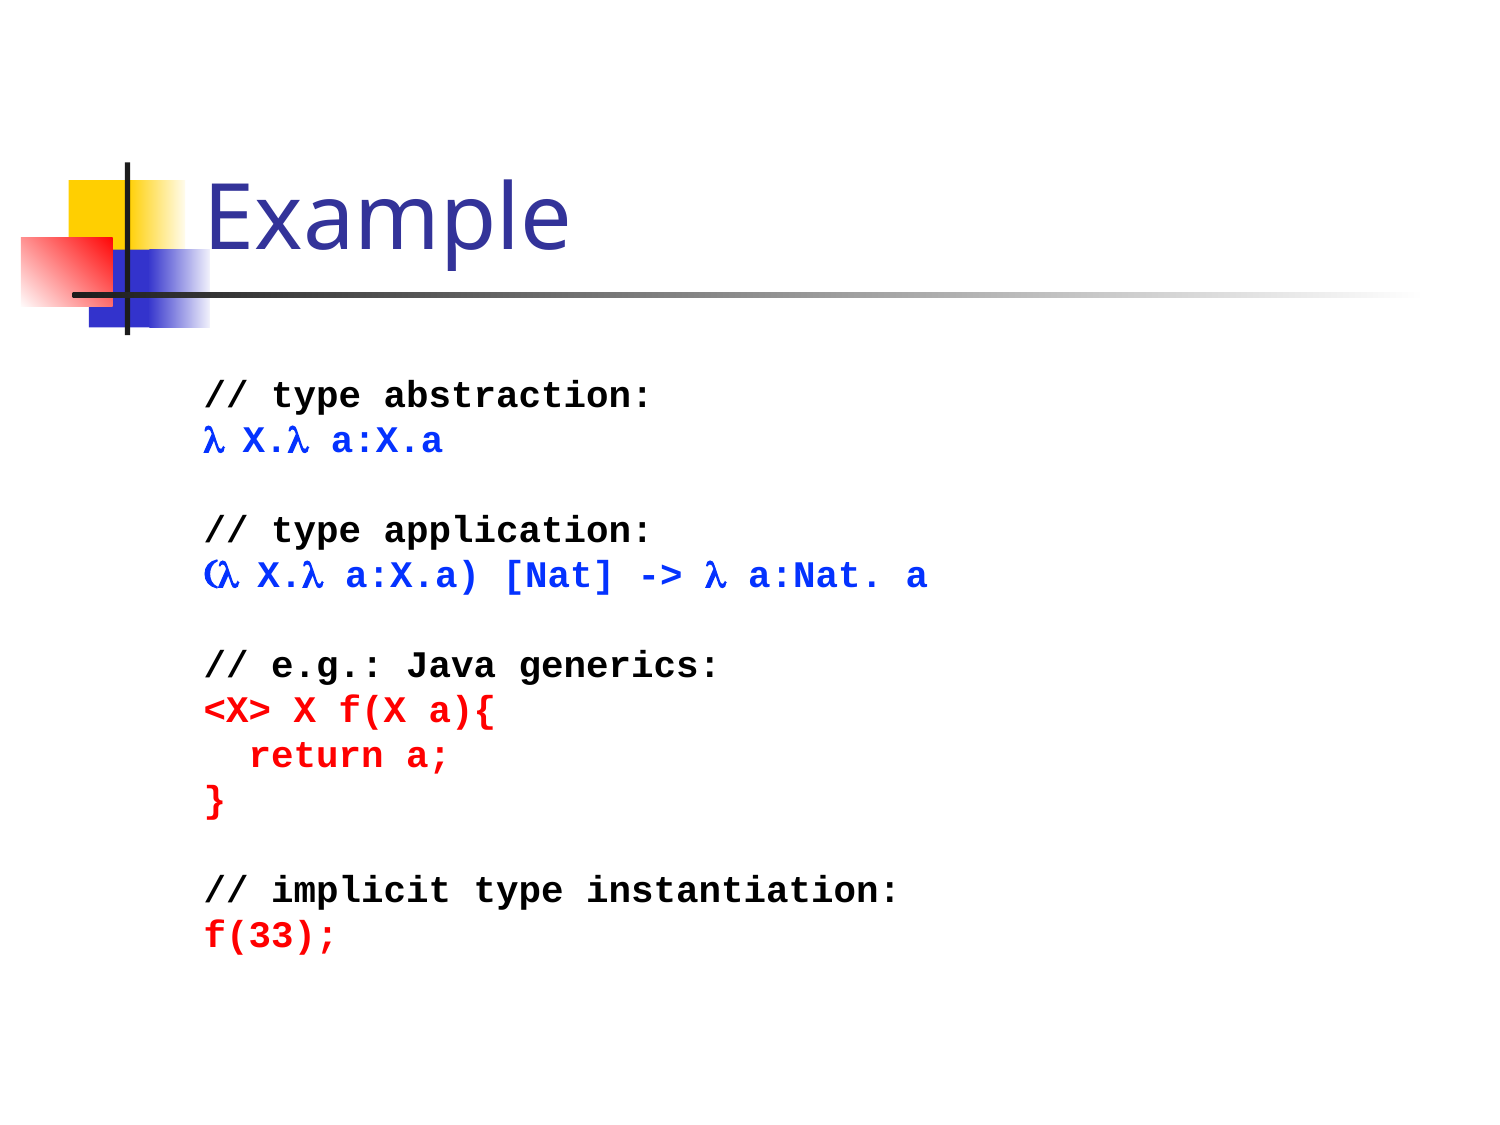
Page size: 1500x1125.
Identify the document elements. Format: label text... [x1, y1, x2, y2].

text_box // type abstraction: l X.l a:X.a // type application: (l X.l a:X.a) [Nat] -> l a:Nat. a // e.g.: Java generics: <X> X f(X a){ return a; } // implicit type instantiation: f(33); [188, 362, 1300, 1008]
title Example [188, 35, 1468, 275]
